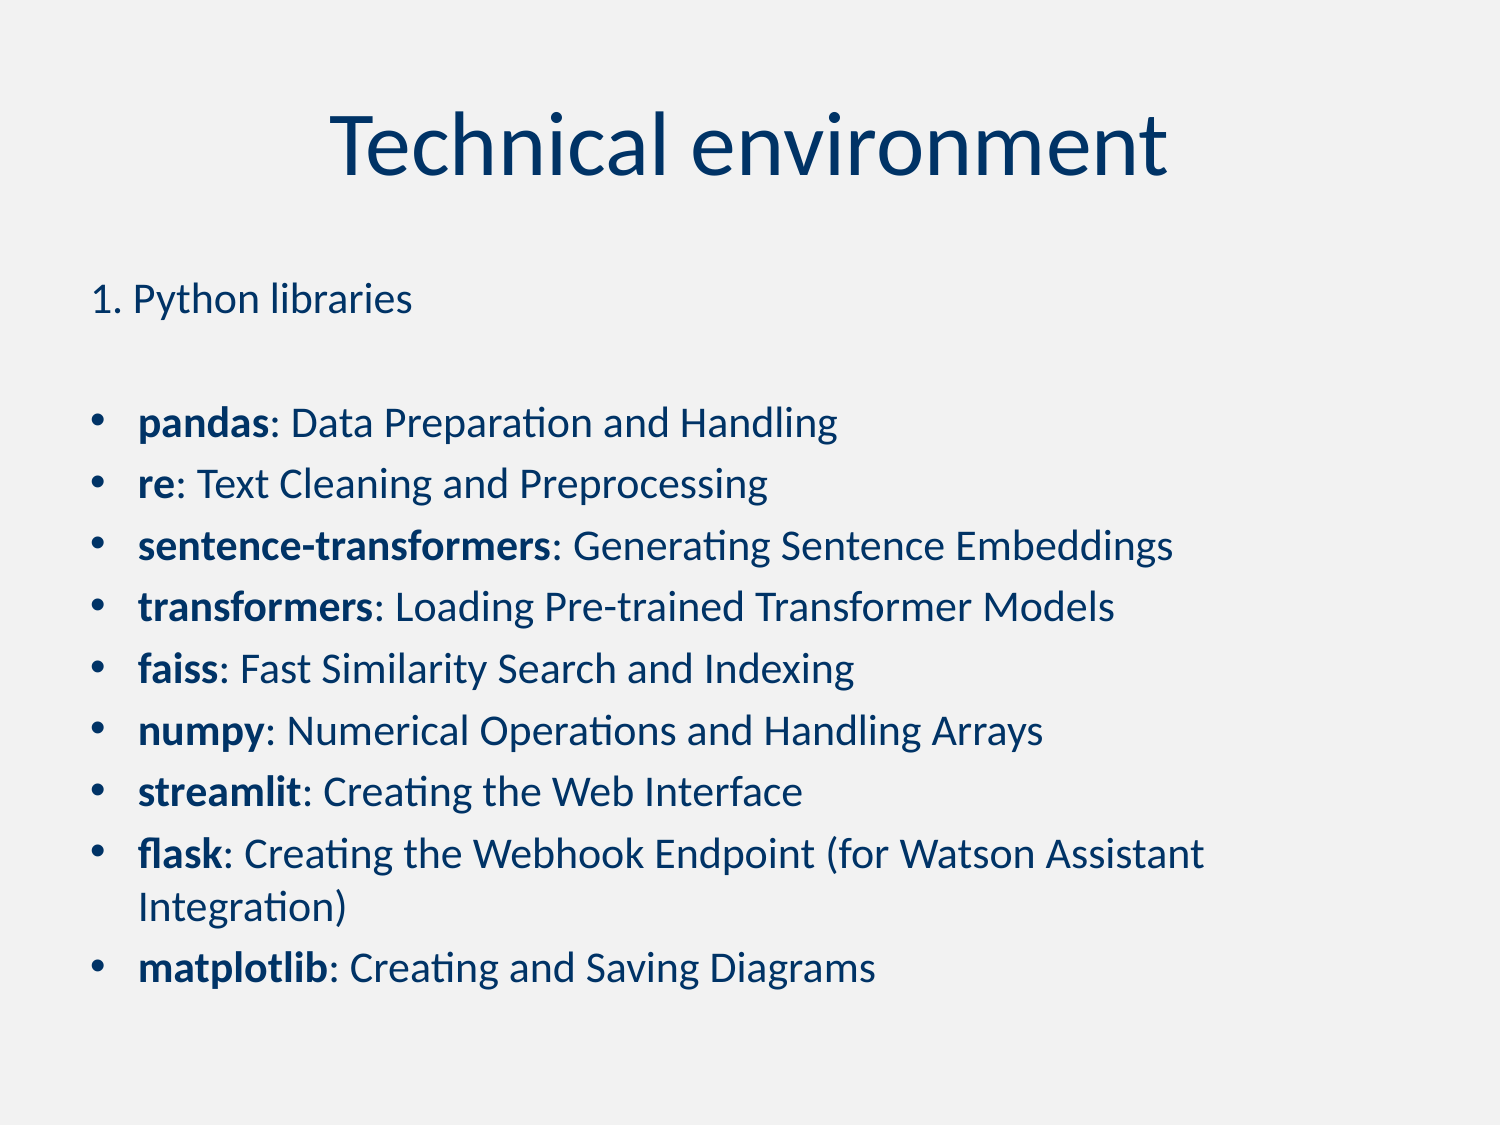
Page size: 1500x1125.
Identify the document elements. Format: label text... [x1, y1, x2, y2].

list 1. Python libraries pandas: Data Preparation and Handling re: Text Cleaning and Preprocessing sentence-transformers: Generating Sentence Embeddings transformers: Loading Pre-trained Transformer Models faiss: Fast Similarity Search and Indexing numpy: Numerical Operations and Handling Arrays streamlit: Creating the Web Interface flask: Creating the Webhook Endpoint (for Watson Assistant Integration) matplotlib: Creating and Saving Diagrams [75, 262, 1425, 1005]
title Technical environment [75, 45, 1425, 233]
